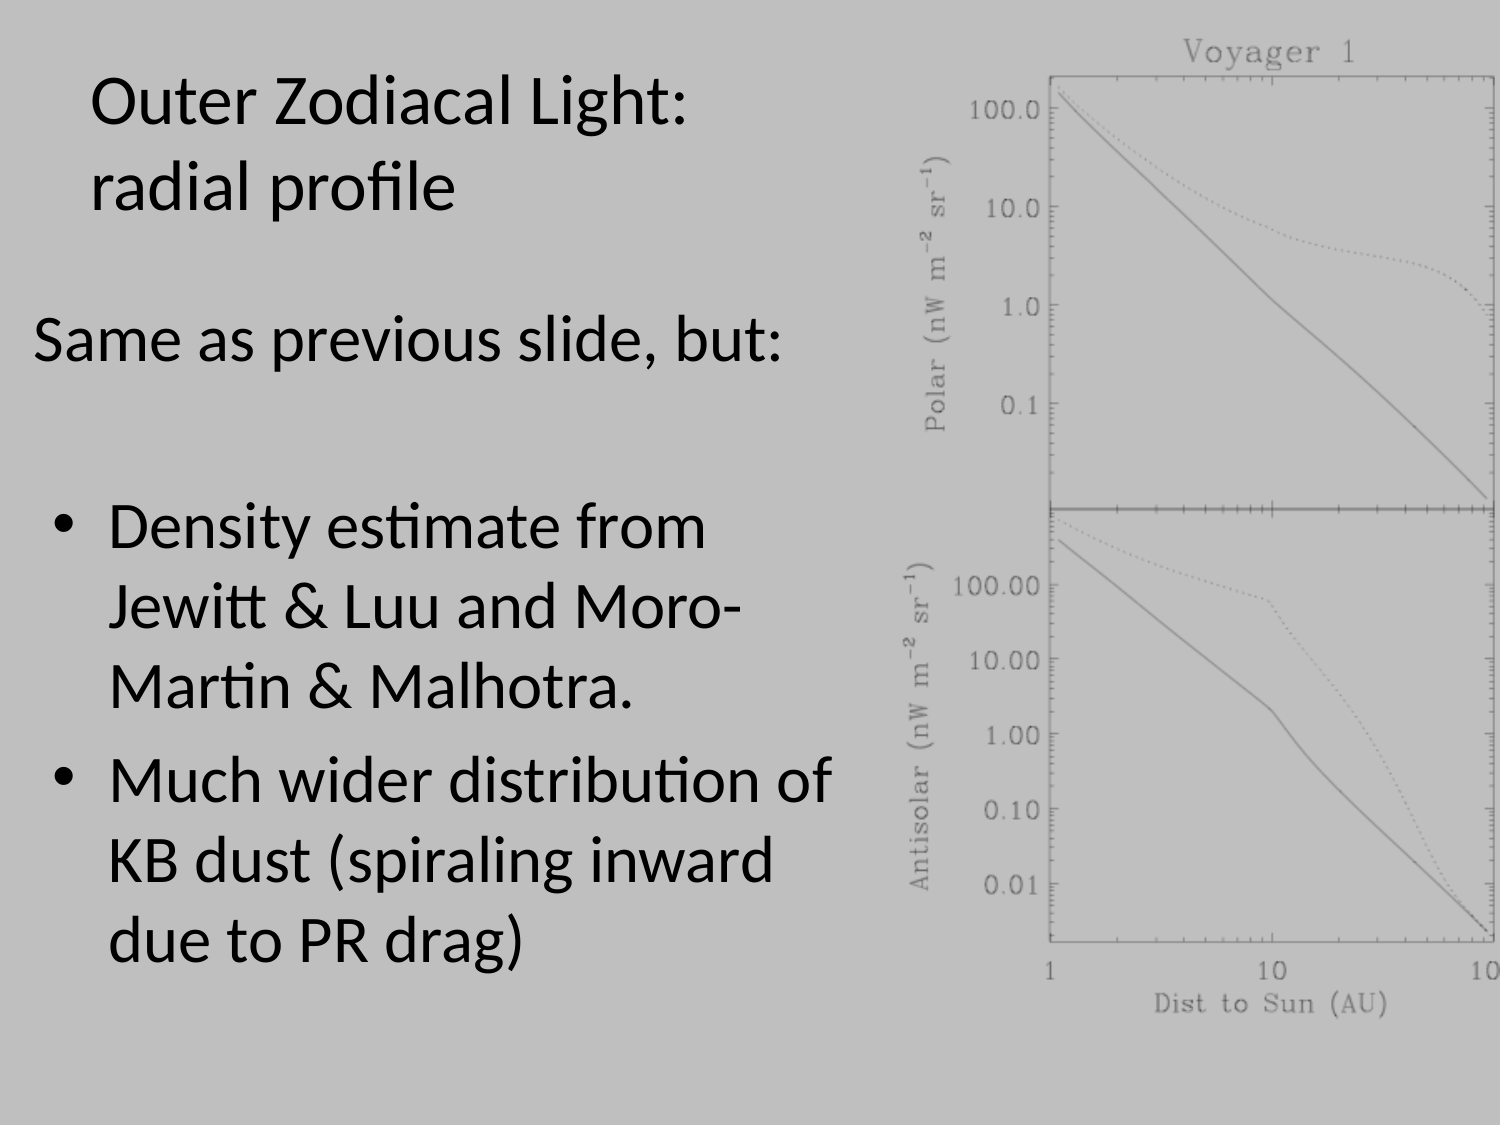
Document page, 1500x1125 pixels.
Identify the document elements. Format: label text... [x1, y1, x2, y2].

title Outer Zodiacal Light: radial profile [75, 45, 894, 233]
text_box Same as previous slide, but: Density estimate from Jewitt & Luu and Moro-Martin & Malhotra. Much wider distribution of KB dust (spiraling inward due to PR drag) [0, 287, 863, 1055]
picture [899, 0, 1500, 1051]
